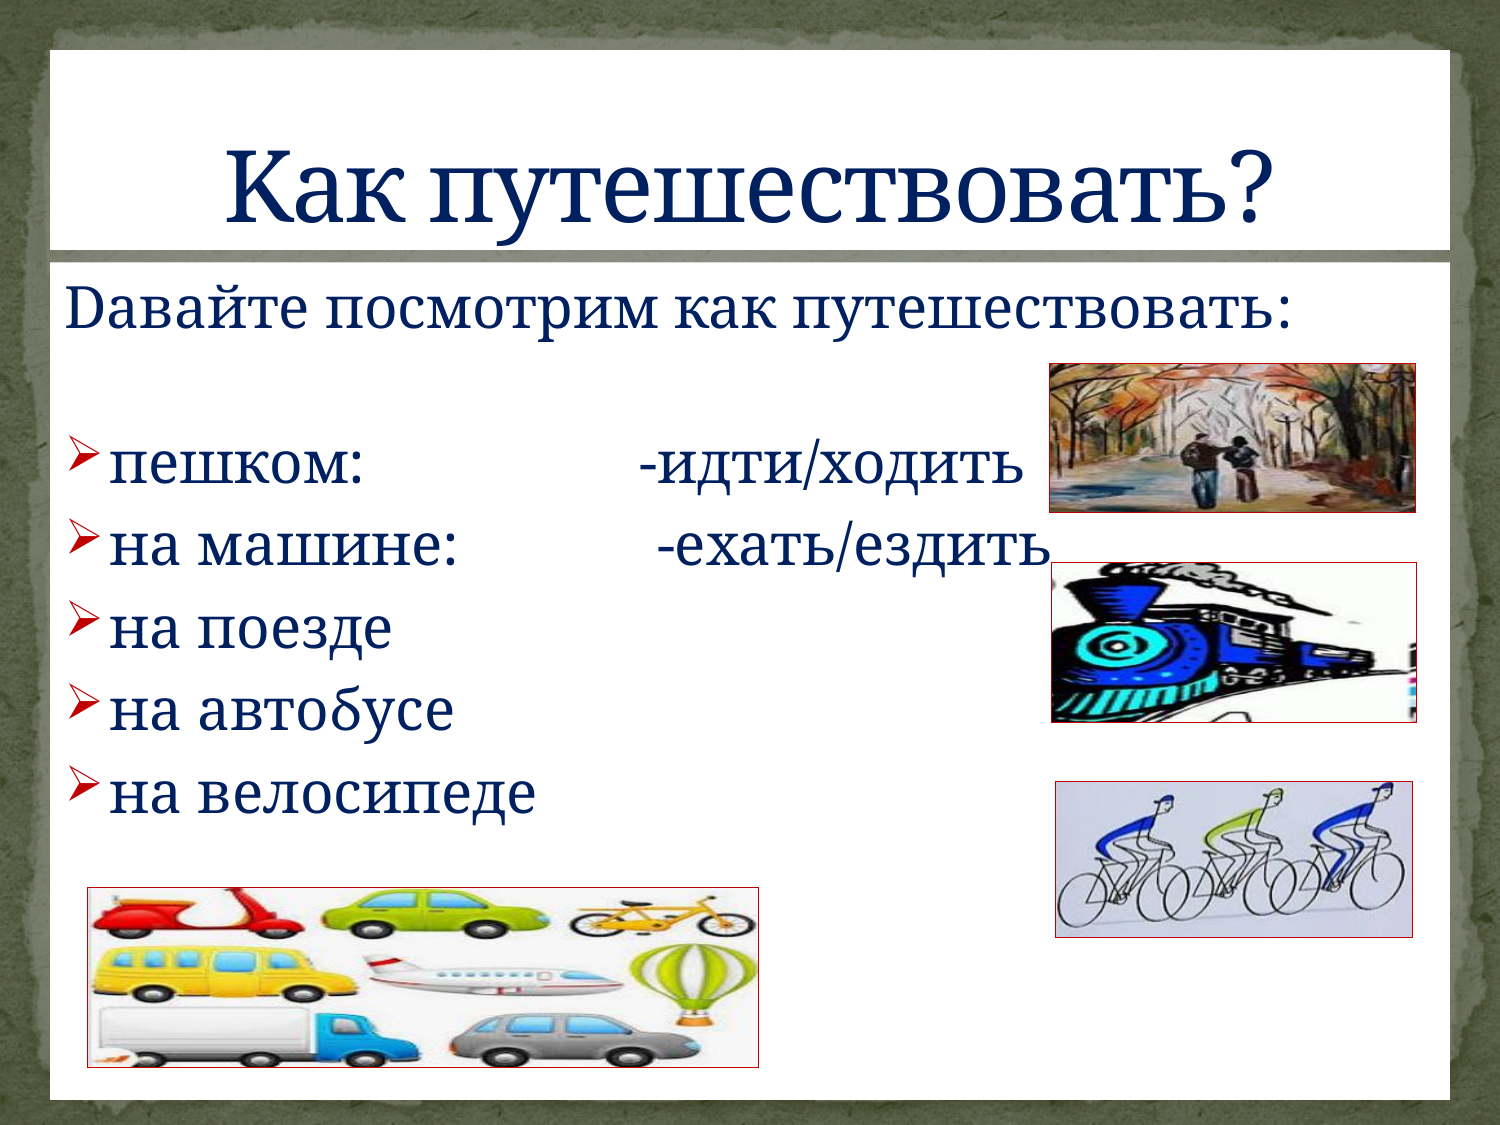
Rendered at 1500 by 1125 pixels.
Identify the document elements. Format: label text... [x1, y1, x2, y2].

picture [88, 888, 758, 1067]
picture [1052, 563, 1416, 722]
picture [1050, 364, 1415, 512]
picture [1056, 782, 1412, 937]
title Kак путешествовать? [49, 49, 1451, 251]
list Dавайте посмотрим как путешествовать: пешком: -идти/ходить на машине: -ехать/ездить на поезде на автобусе на велосипеде [50, 262, 1450, 1100]
